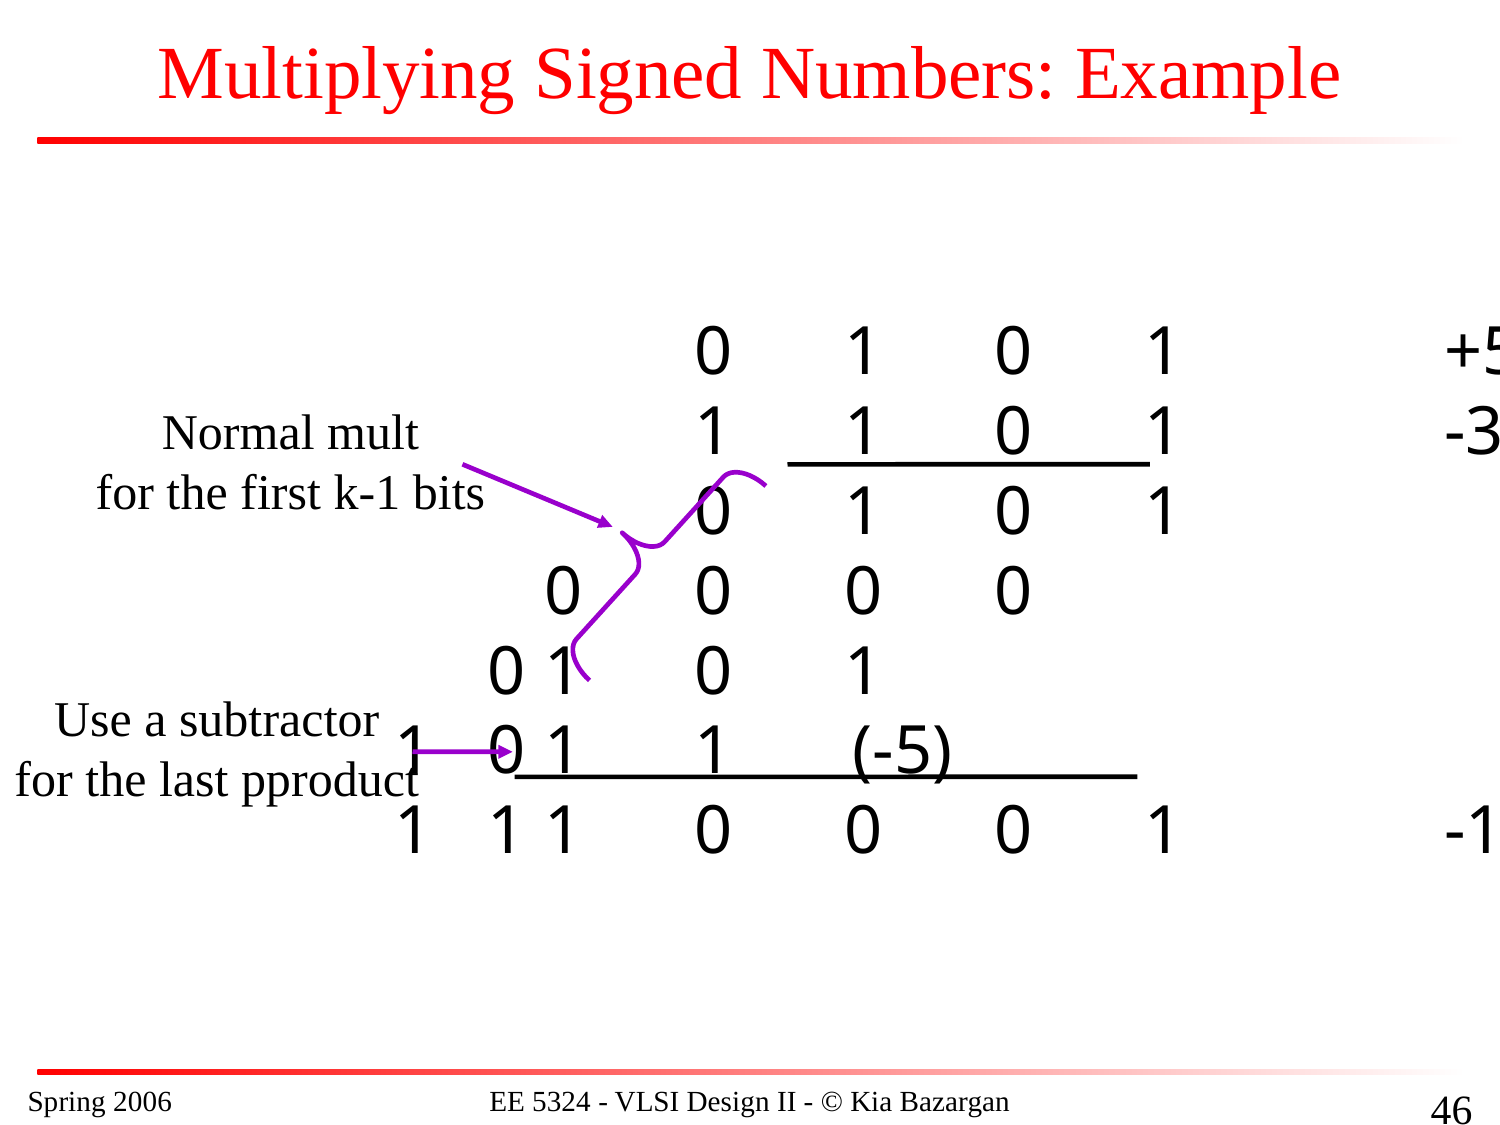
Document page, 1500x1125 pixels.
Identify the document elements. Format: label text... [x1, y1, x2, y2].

text_box Normal mult for the first k-1 bits [80, 391, 501, 527]
text_box [572, 472, 766, 681]
text_box [412, 745, 513, 759]
text_box 0 1 0 1 +5x 1 1 0 1 -3 0 1 0 1 0 0 0 0 0 1 0 1 1 0 1 1 (-5) 1 1 1 0 0 0 1 -15 [379, 300, 1500, 875]
slide_number Spring 2006 [12, 1074, 326, 1113]
title Multiplying Signed Numbers: Example [0, 12, 1500, 126]
slide_number 174 [1174, 1074, 1488, 1113]
text_box [462, 464, 613, 528]
footer EE 5324 - VLSI Design II - © Kia Bazargan [399, 1074, 1101, 1125]
text_box Use a subtractor for the last pproduct [0, 679, 435, 815]
